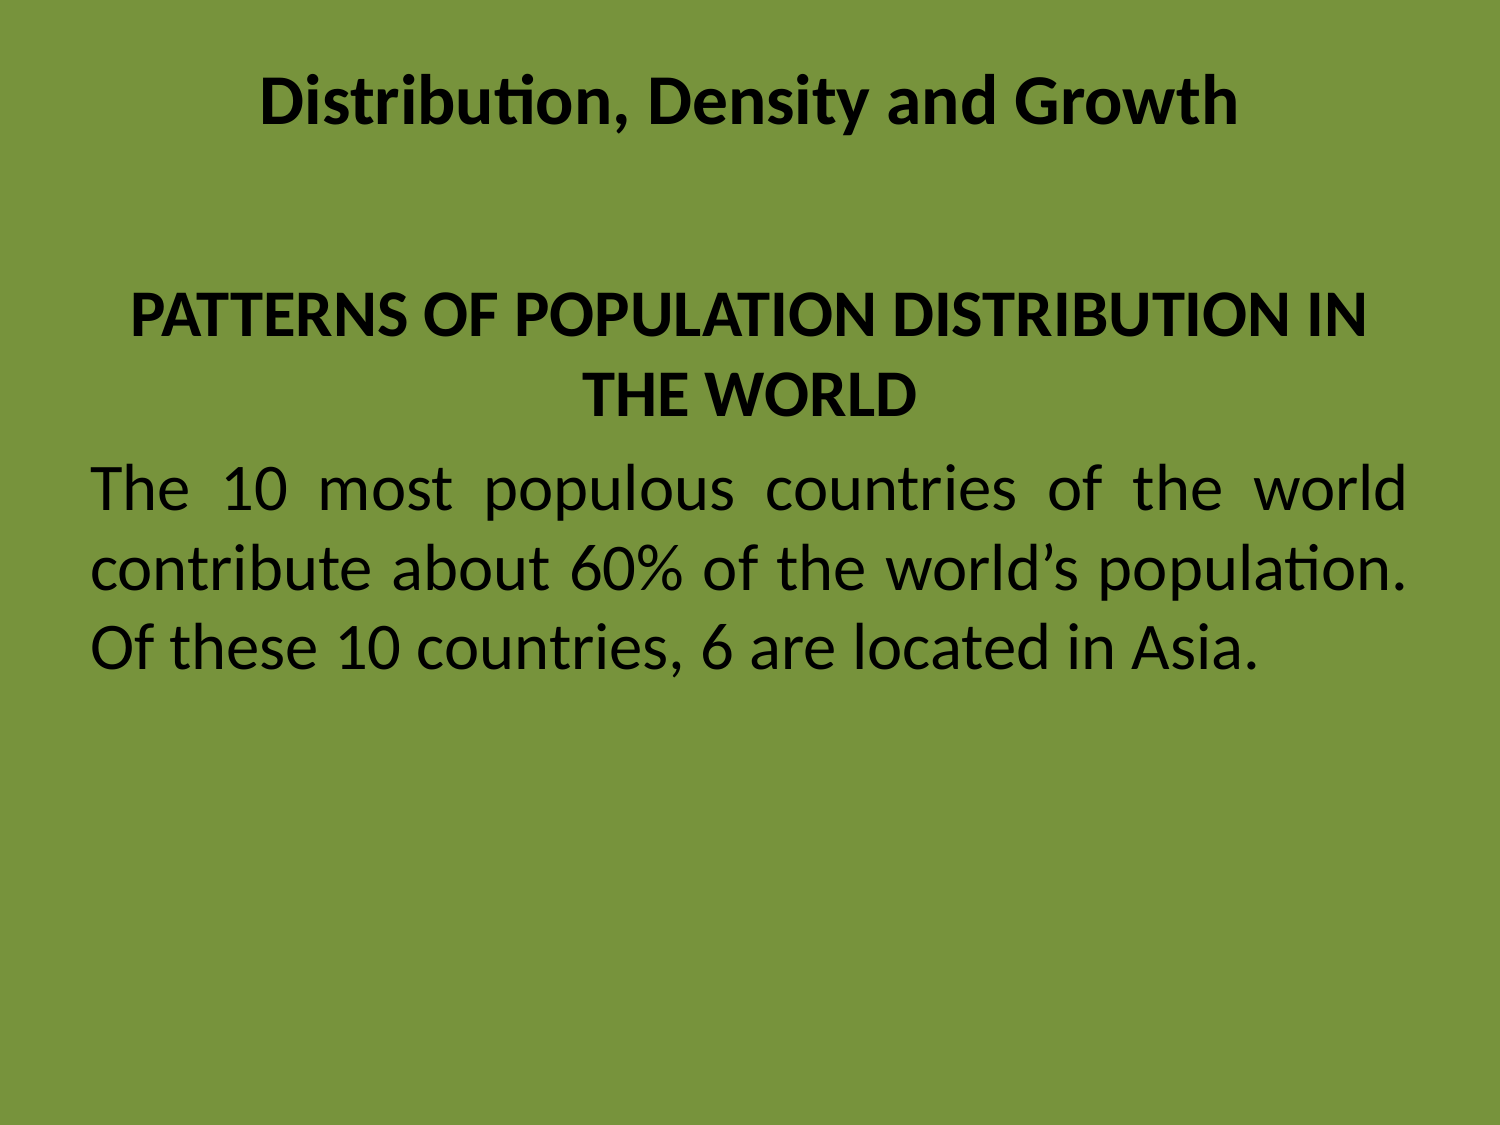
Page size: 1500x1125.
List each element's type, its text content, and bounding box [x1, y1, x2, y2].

list PATTERNS OF POPULATION DISTRIBUTION IN THE WORLD The 10 most populous countries of the world contribute about 60% of the world’s population. Of these 10 countries, 6 are located in Asia. [75, 262, 1425, 1005]
title Distribution, Density and Growth [75, 45, 1425, 233]
